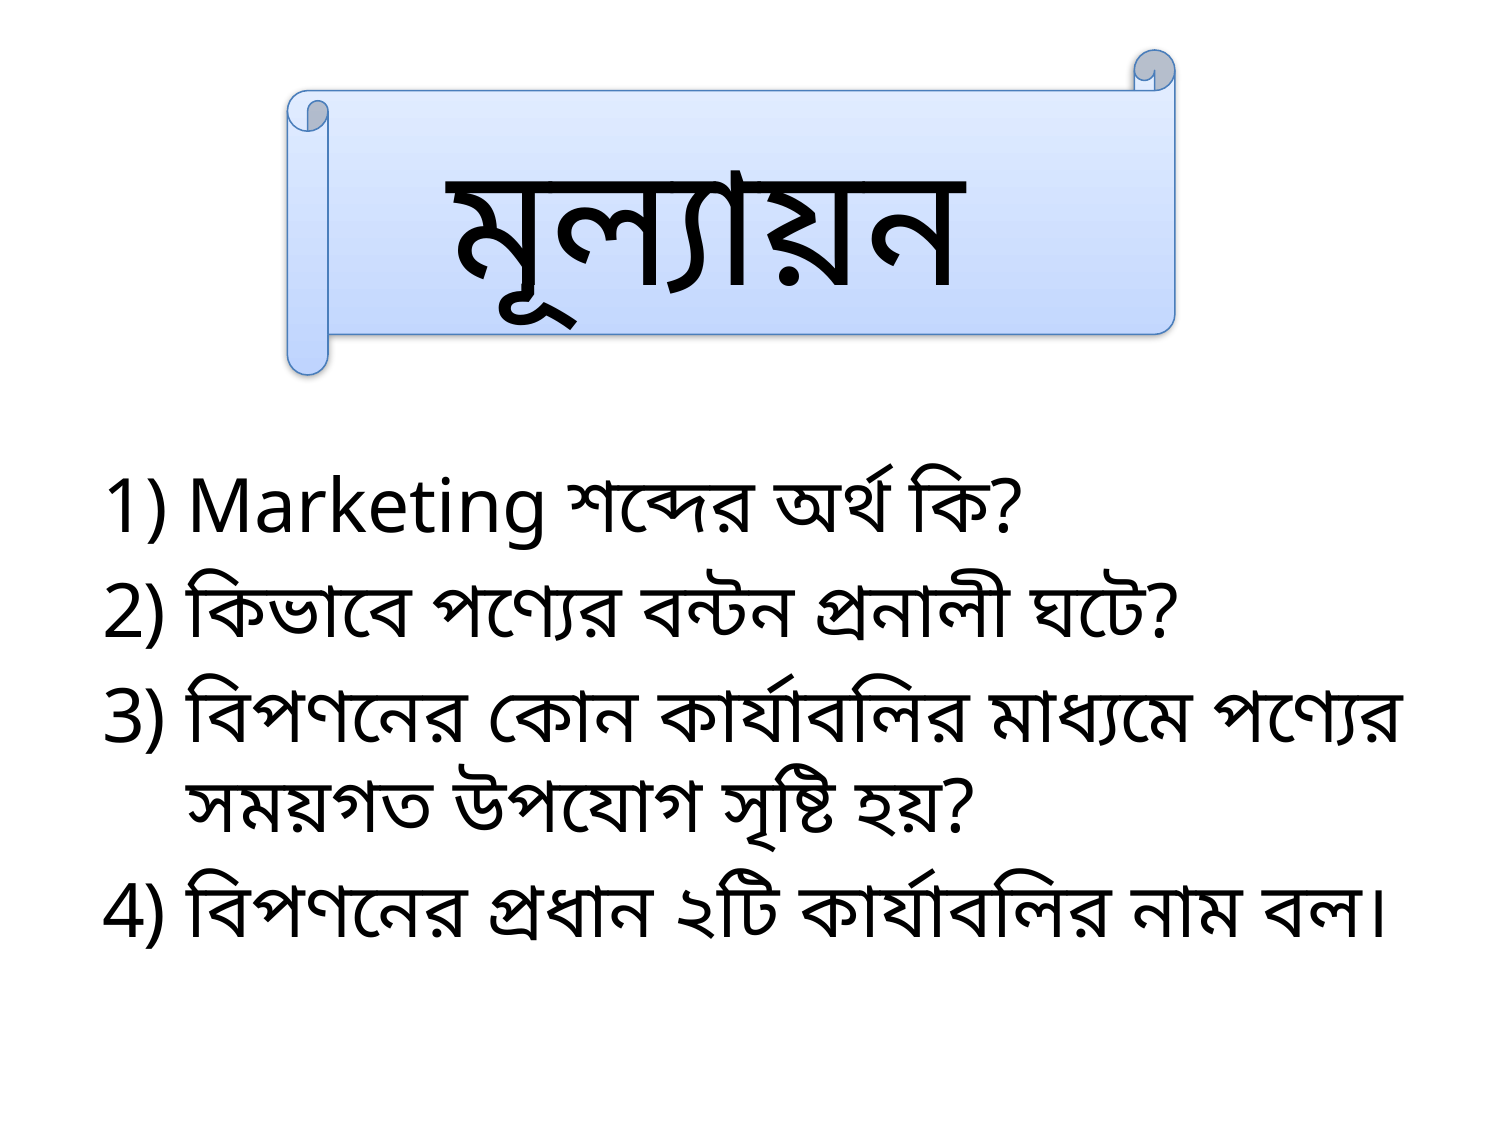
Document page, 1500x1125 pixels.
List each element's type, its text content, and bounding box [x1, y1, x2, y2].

subtitle Marketing শব্দের অর্থ কি? কিভাবে পণ্যের বন্টন প্রনালী ঘটে? বিপণনের কোন কার্যাবলির মাধ্যমে পণ্যের সময়গত উপযোগ সৃষ্টি হয়? বিপণনের প্রধান ২টি কার্যাবলির নাম বল। [87, 450, 1425, 975]
text_box [286, 350, 329, 376]
title মূল্যায়ন [262, 87, 1150, 350]
text_box [1133, 49, 1176, 336]
